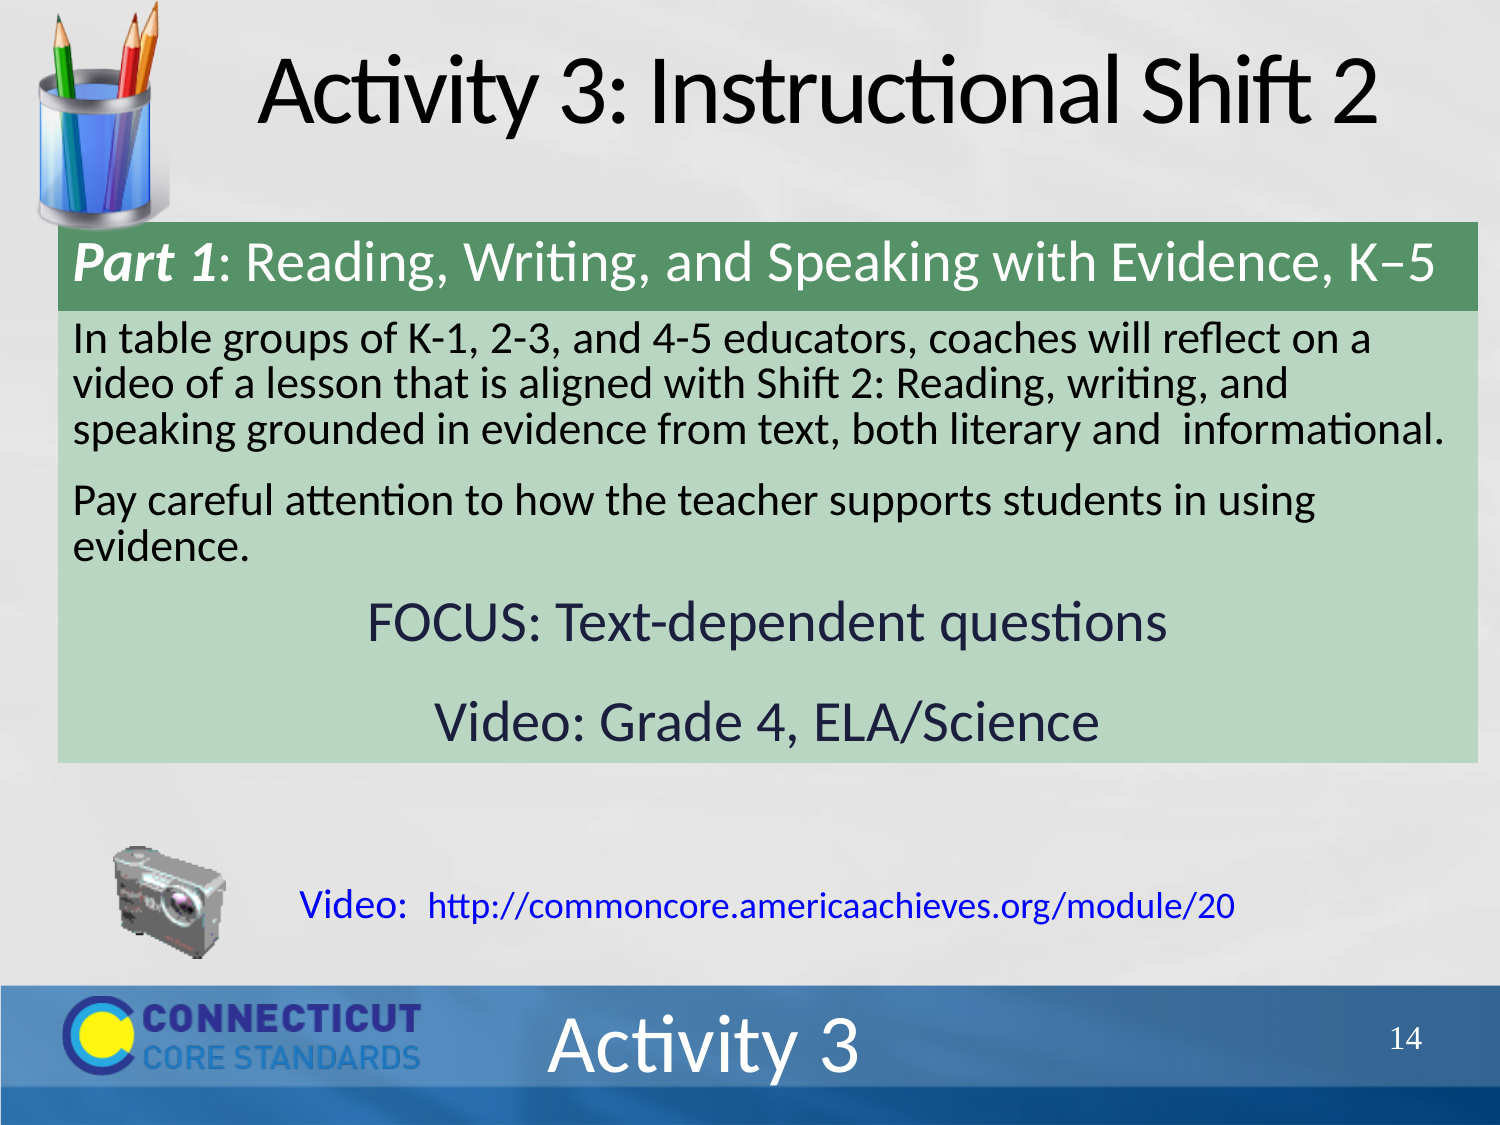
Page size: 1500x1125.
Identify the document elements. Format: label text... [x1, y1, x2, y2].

slide_number 42 [1075, 996, 1438, 1076]
text_box Activity 3 [527, 981, 881, 1097]
text_box Video: http://commoncore.americaachieves.org/module/20 [284, 869, 1251, 935]
table_header Part 1: Reading, Writing, and Speaking with Evidence, K–5 [58, 222, 1478, 311]
picture [2, 986, 1500, 1125]
title Activity 3: Instructional Shift 2 [257, 37, 1401, 178]
footer [62, 996, 424, 1076]
table_cell In table groups of K-1, 2-3, and 4-5 educators, coaches will reflect on a video of a lesson that is aligned with Shift 2: Reading, writing, and speaking grounded in evidence from text, both literary and informational. Pay careful attention to how the teacher supports students in using evidence. FOCUS: Text-dependent questions Video: Grade 4, ELA/Science [58, 311, 1478, 763]
picture [0, 0, 1500, 985]
